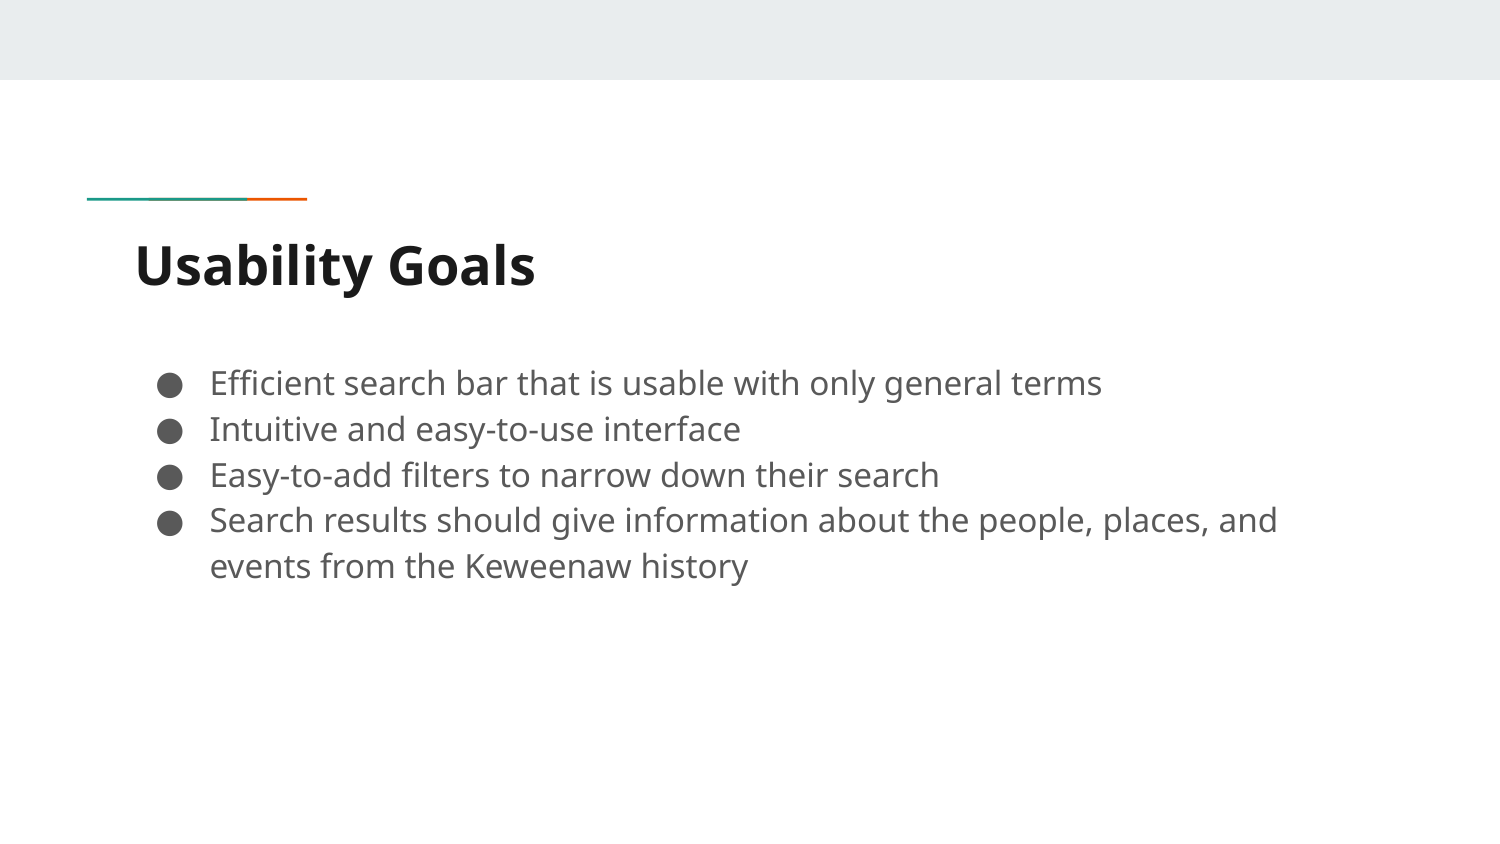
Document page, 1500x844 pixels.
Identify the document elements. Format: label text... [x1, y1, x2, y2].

list Efficient search bar that is usable with only general terms Intuitive and easy-to-use interface Easy-to-add filters to narrow down their search Search results should give information about the people, places, and events from the Keweenaw history [119, 341, 1381, 712]
title Usability Goals [119, 216, 1381, 305]
